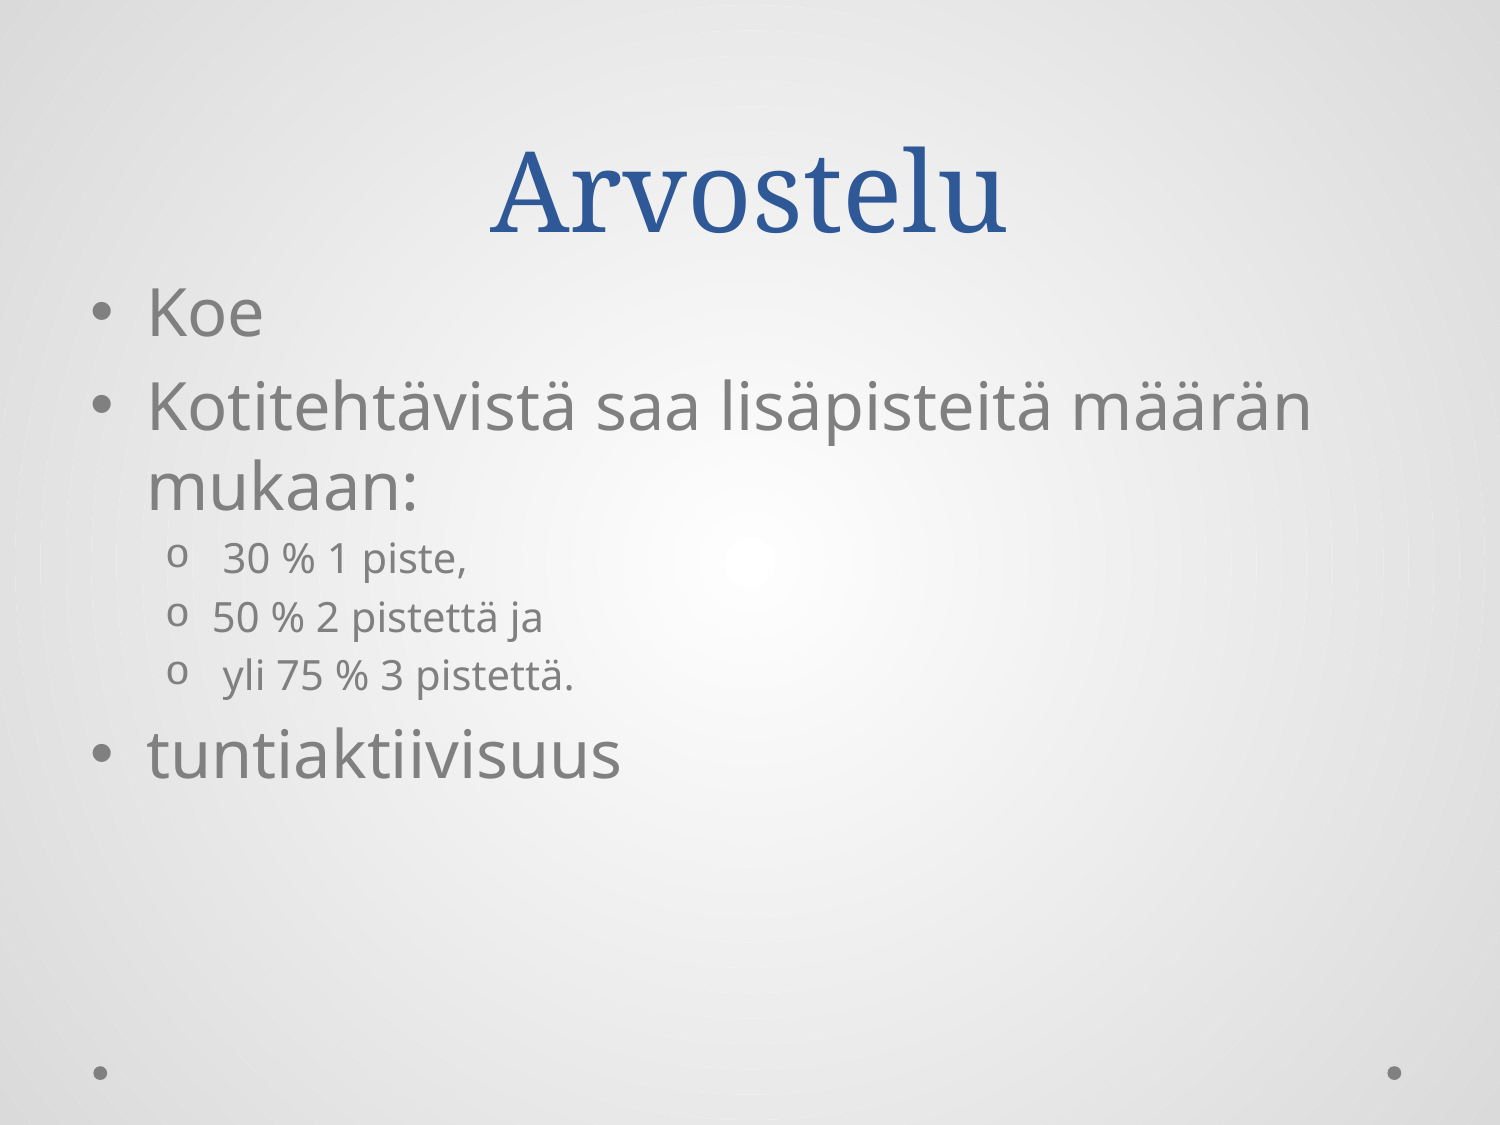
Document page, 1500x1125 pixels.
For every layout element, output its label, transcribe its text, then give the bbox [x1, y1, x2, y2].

title Arvostelu [75, 0, 1425, 262]
list Koe Kotitehtävistä saa lisäpisteitä määrän mukaan: 30 % 1 piste, 50 % 2 pistettä ja yli 75 % 3 pistettä. tuntiaktiivisuus [75, 262, 1425, 1005]
